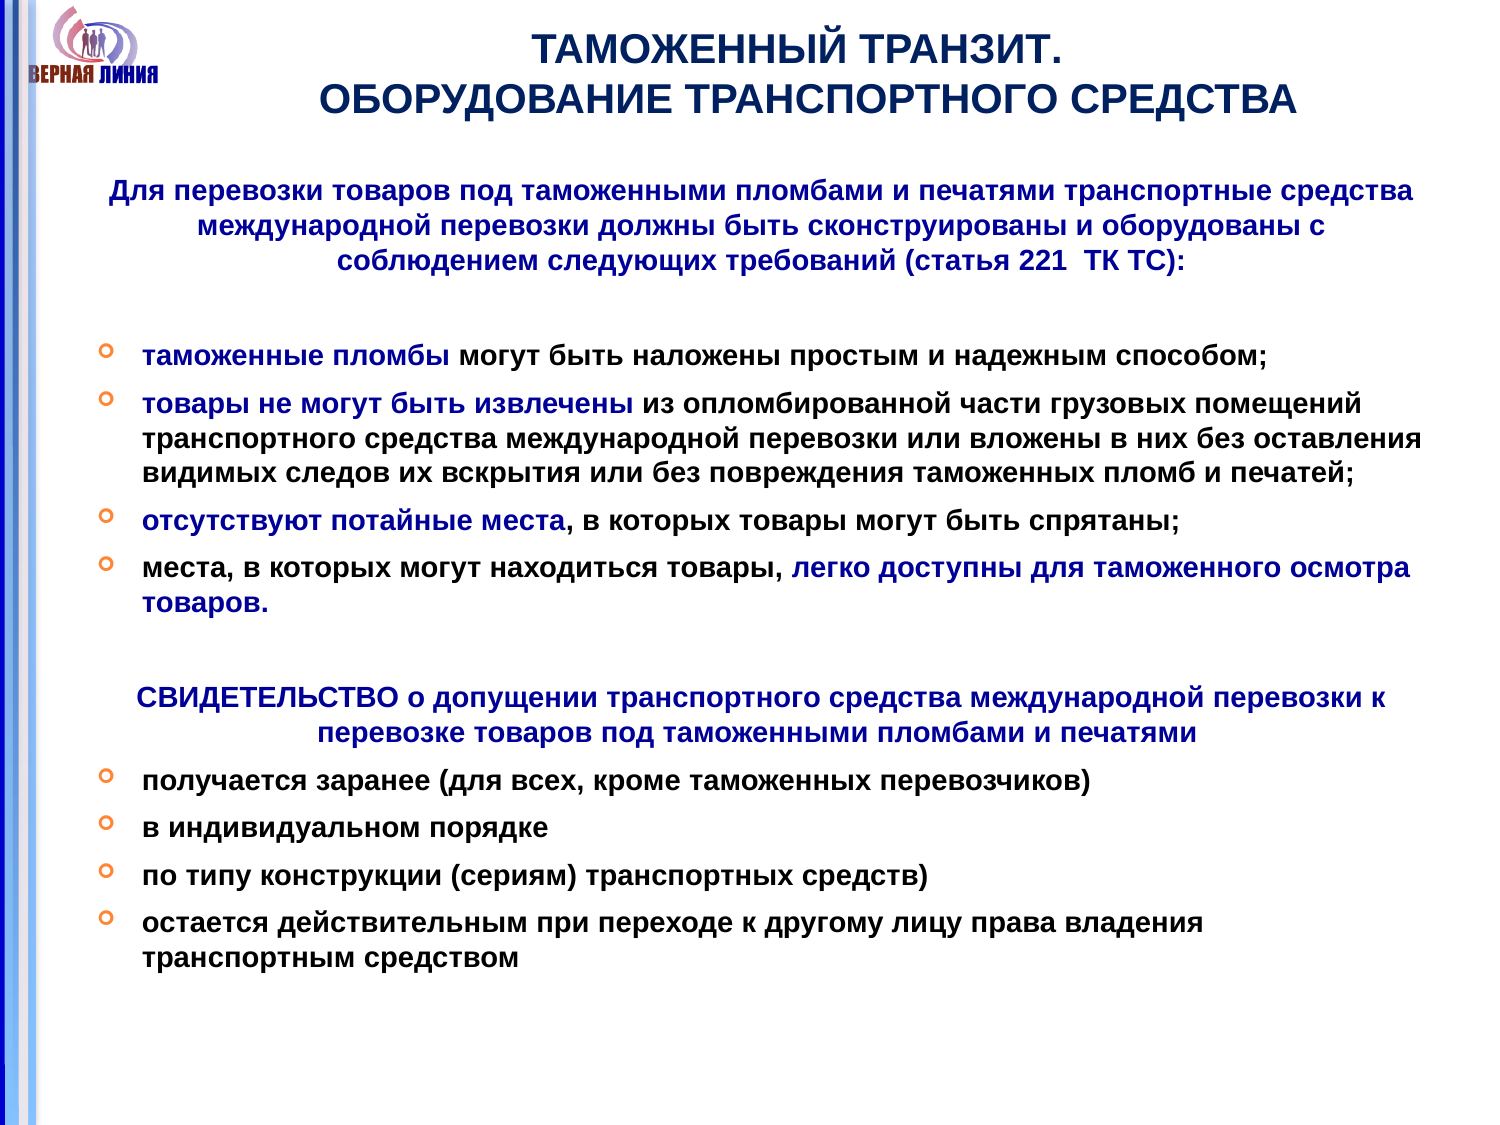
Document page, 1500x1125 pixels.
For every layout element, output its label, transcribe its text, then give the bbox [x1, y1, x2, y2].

picture [36, 0, 164, 89]
title ТАМОЖЕННЫЙ ТРАНЗИТ. Оборудование транспортного средства [164, 0, 1454, 129]
list Для перевозки товаров под таможенными пломбами и печатями транспортные средства международной перевозки должны быть сконструированы и оборудованы с соблюдением следующих требований (статья 221 ТК ТС): таможенные пломбы могут быть наложены простым и надежным способом; товары не могут быть извлечены из опломбированной части грузовых помещений транспортного средства международной перевозки или вложены в них без оставления видимых следов их вскрытия или без повреждения таможенных пломб и печатей; отсутствуют потайные места, в которых товары могут быть спрятаны; места, в которых могут находиться товары, легко доступны для таможенного осмотра товаров. СВИДЕТЕЛЬСТВО о допущении транспортного средства международной перевозки к перевозке товаров под таможенными пломбами и печатями получается заранее (для всех, кроме таможенных перевозчиков) в индивидуальном порядке по типу конструкции (сериям) транспортных средств) остается действительным при переходе к другому лицу права владения транспортным средством [81, 163, 1442, 1035]
